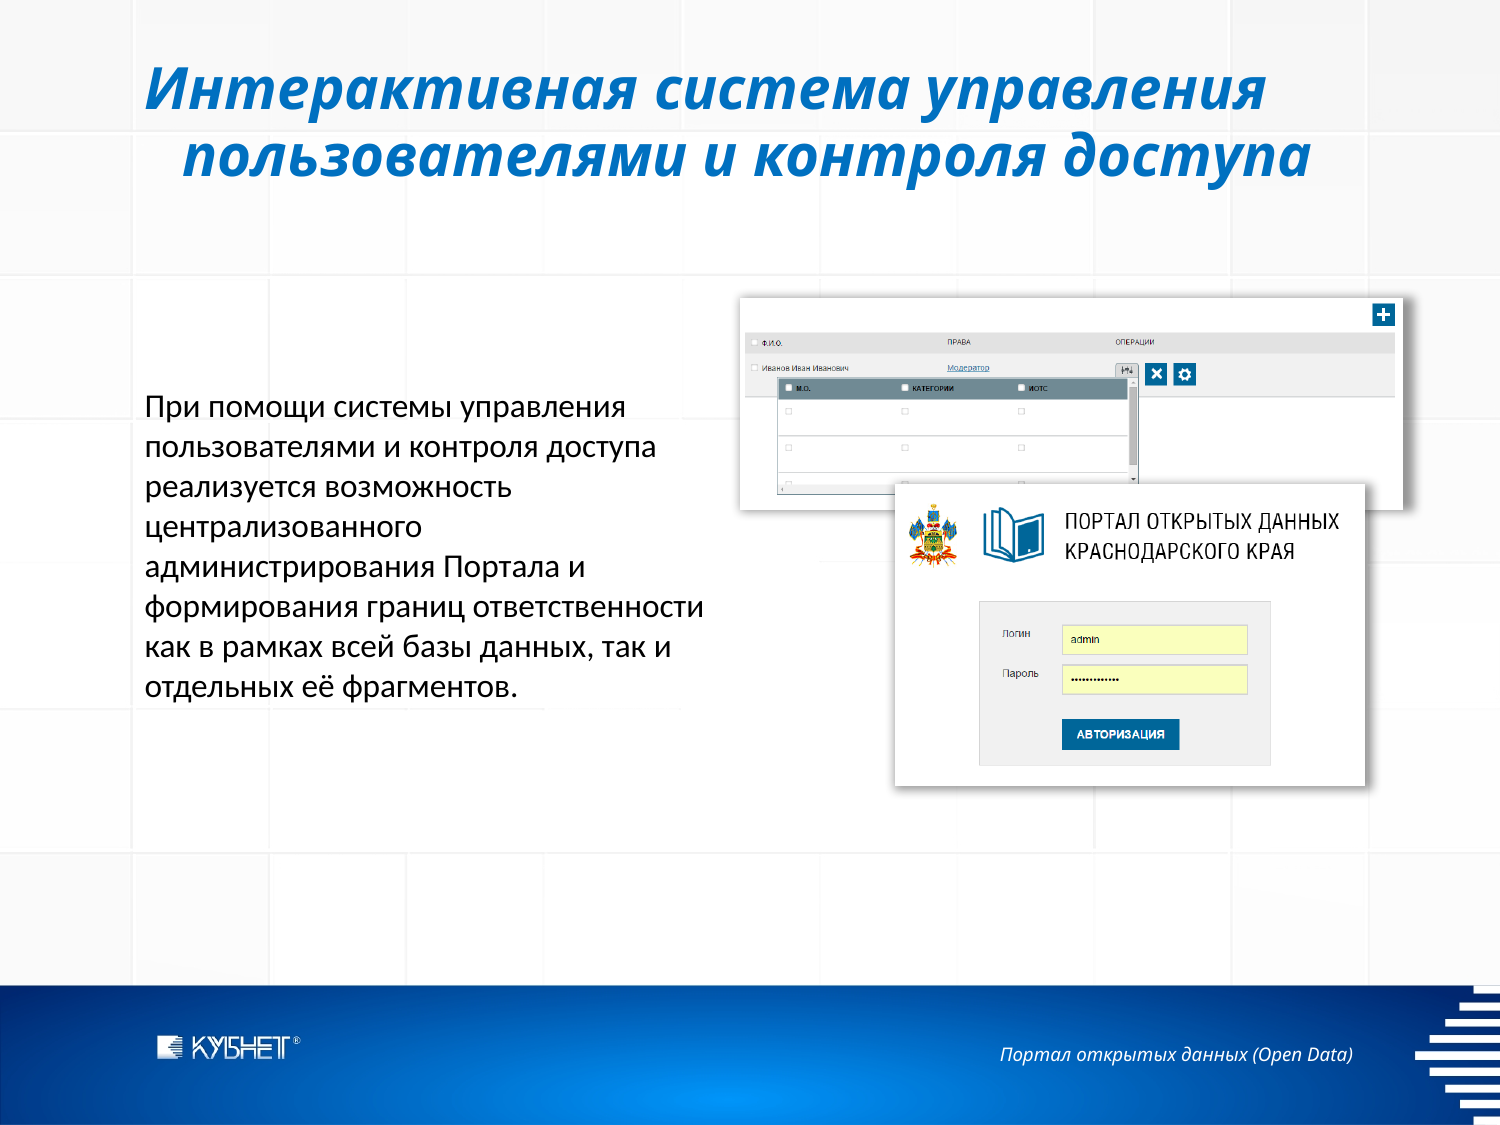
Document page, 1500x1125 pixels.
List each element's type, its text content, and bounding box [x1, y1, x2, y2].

picture [0, 0, 1500, 1125]
text_box При помощи системы управления пользователями и контроля доступа реализуется возможность централизованного администрирования Портала и формирования границ ответственности как в рамках всей базы данных, так и отдельных её фрагментов. [129, 377, 725, 712]
text_box Интерактивная система управления пользователями и контроля доступа [129, 46, 1416, 196]
